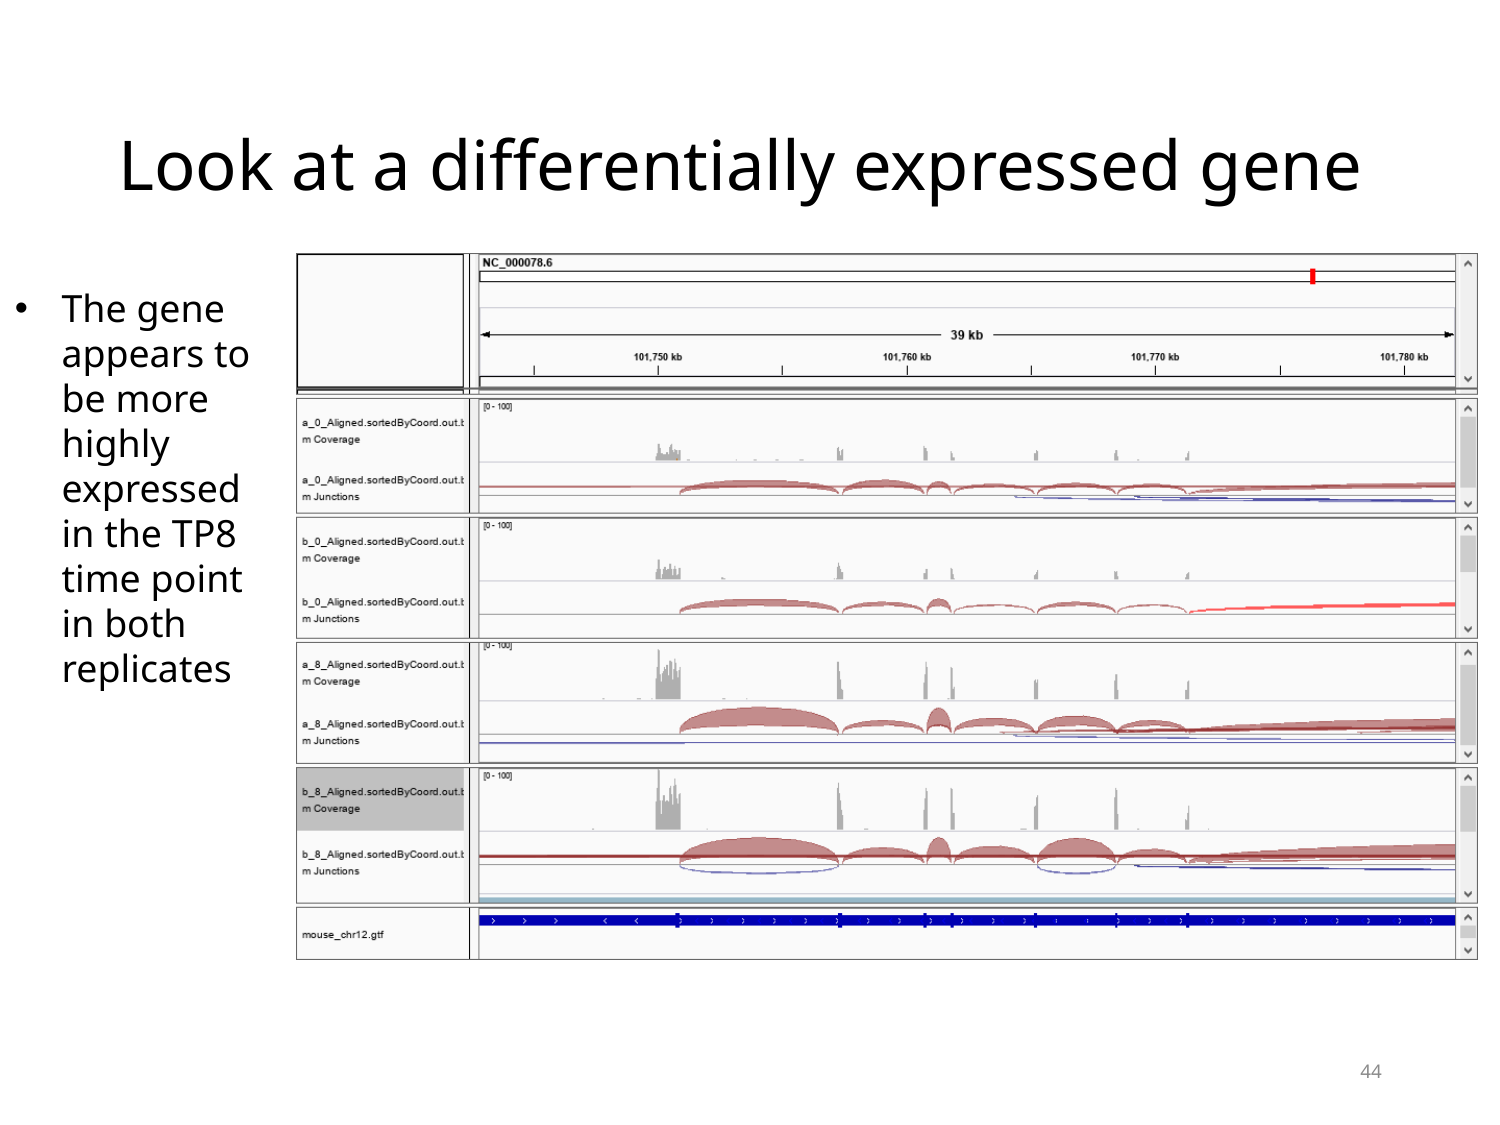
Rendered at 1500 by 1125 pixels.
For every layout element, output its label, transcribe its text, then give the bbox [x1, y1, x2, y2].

title Look at a differentially expressed gene [103, 59, 1397, 277]
slide_number 44 [1059, 1042, 1397, 1103]
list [296, 253, 1478, 960]
text_box The gene appears to be more highly expressed in the TP8 time point in both replicates [0, 277, 296, 697]
